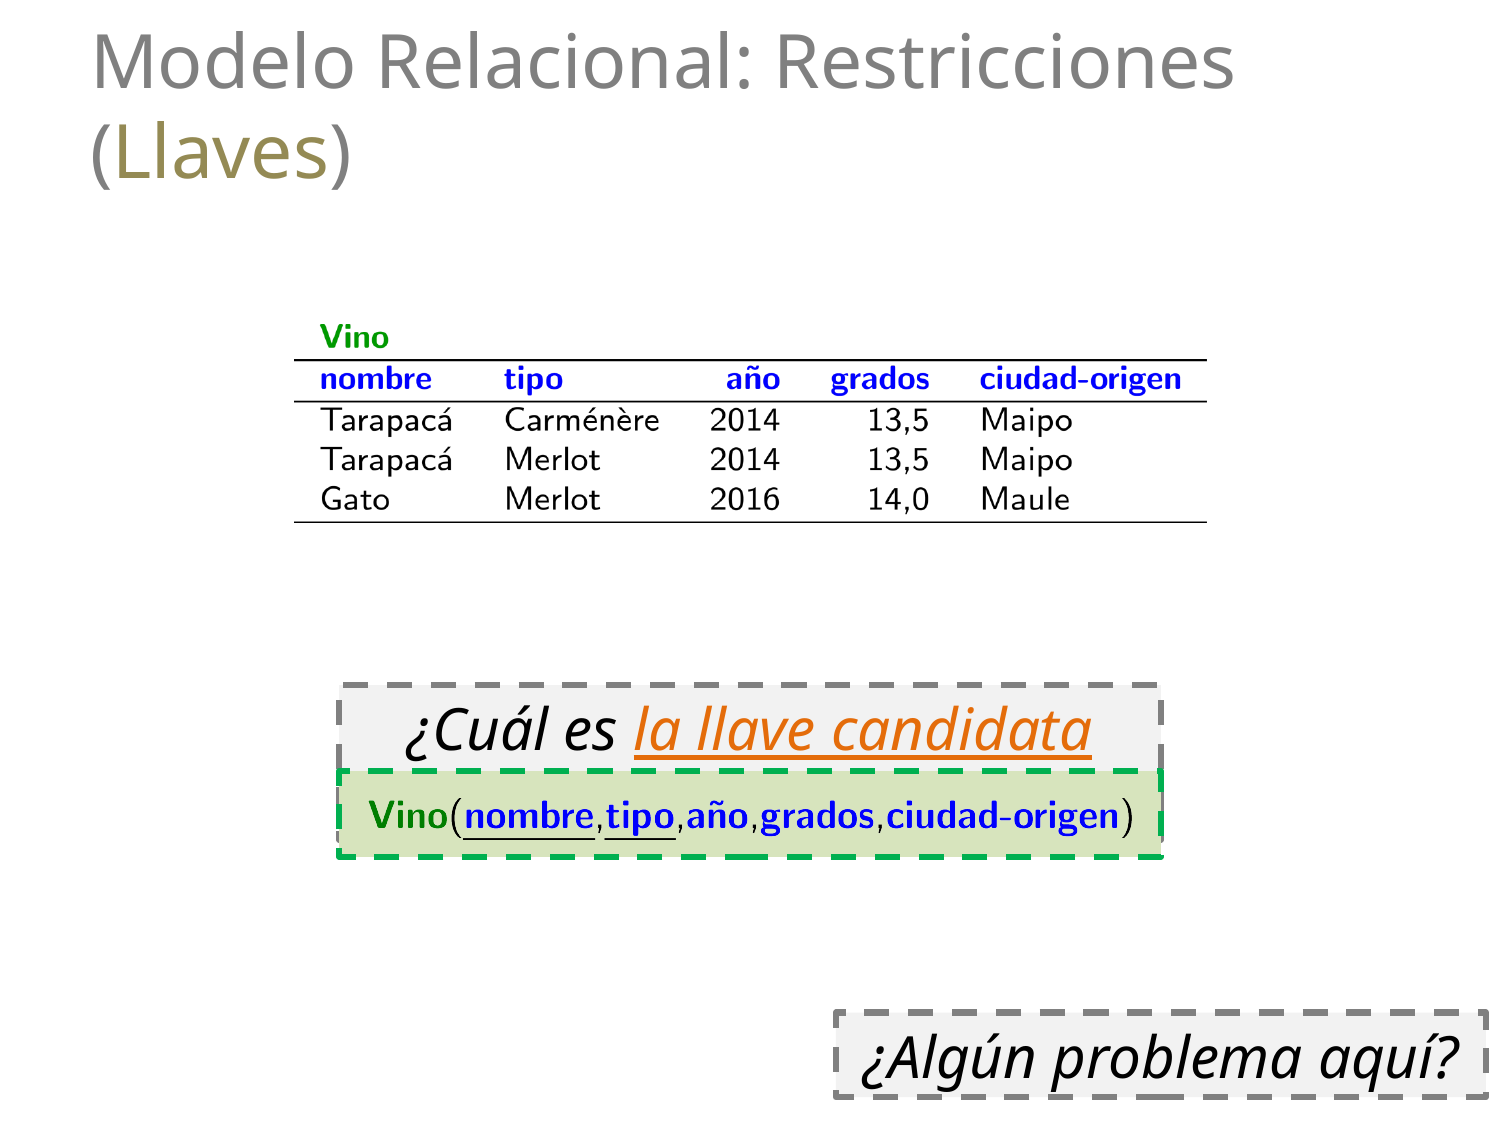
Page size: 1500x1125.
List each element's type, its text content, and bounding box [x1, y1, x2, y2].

text_box ¿Cuál es la llave candidata aquí? [339, 685, 1161, 771]
text_box [339, 771, 1161, 857]
picture [294, 324, 1207, 524]
picture [368, 797, 1132, 840]
text_box ¿Algún problema aquí? [835, 1012, 1486, 1098]
title Modelo Relacional: Restricciones (Llaves) [75, 45, 1425, 163]
